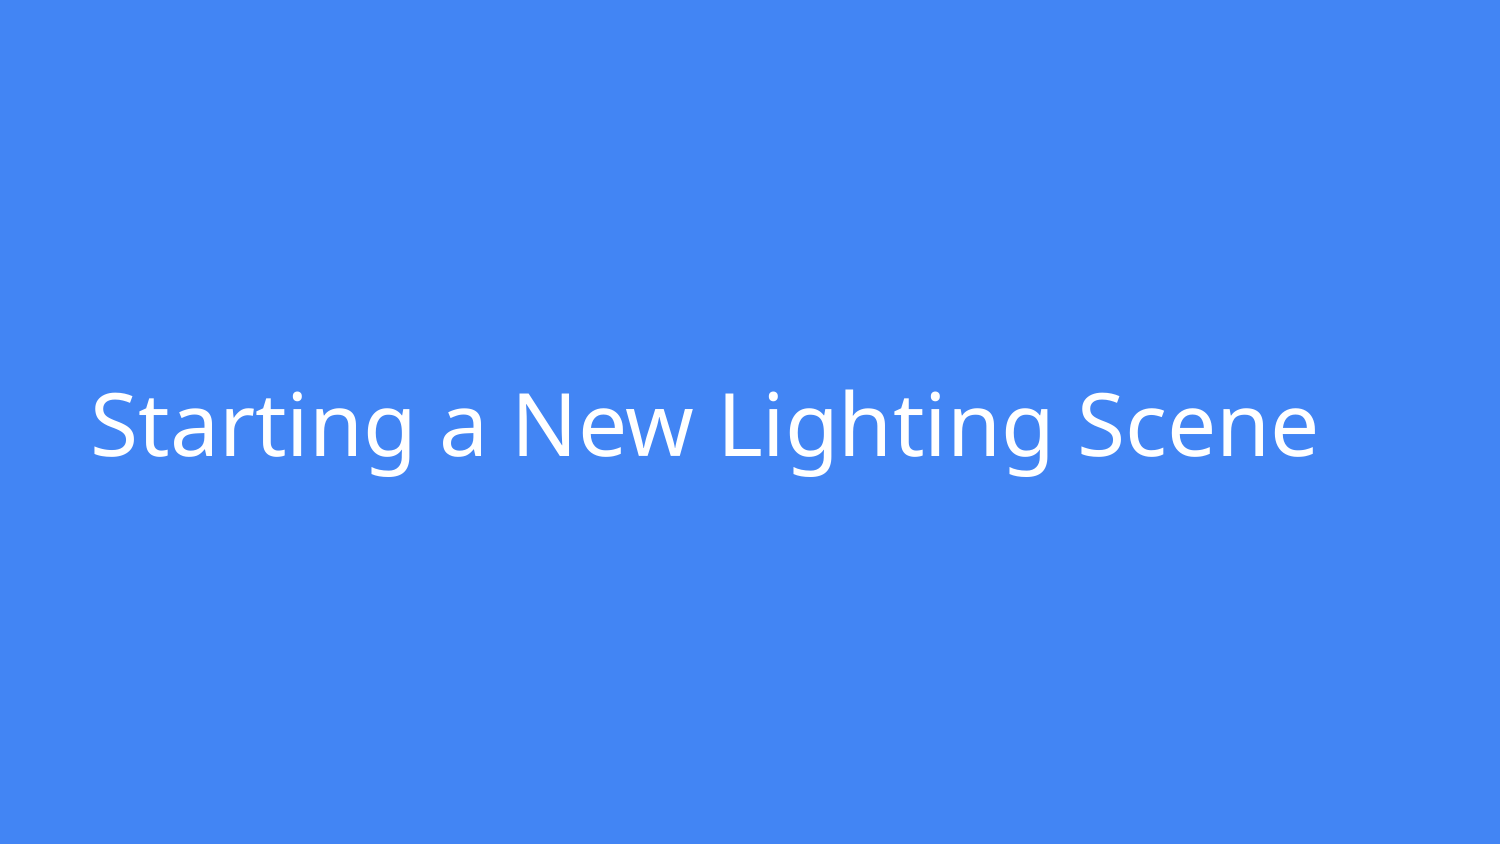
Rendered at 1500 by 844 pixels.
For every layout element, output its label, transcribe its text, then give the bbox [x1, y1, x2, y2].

title Starting a New Lighting Scene [75, 338, 1425, 505]
